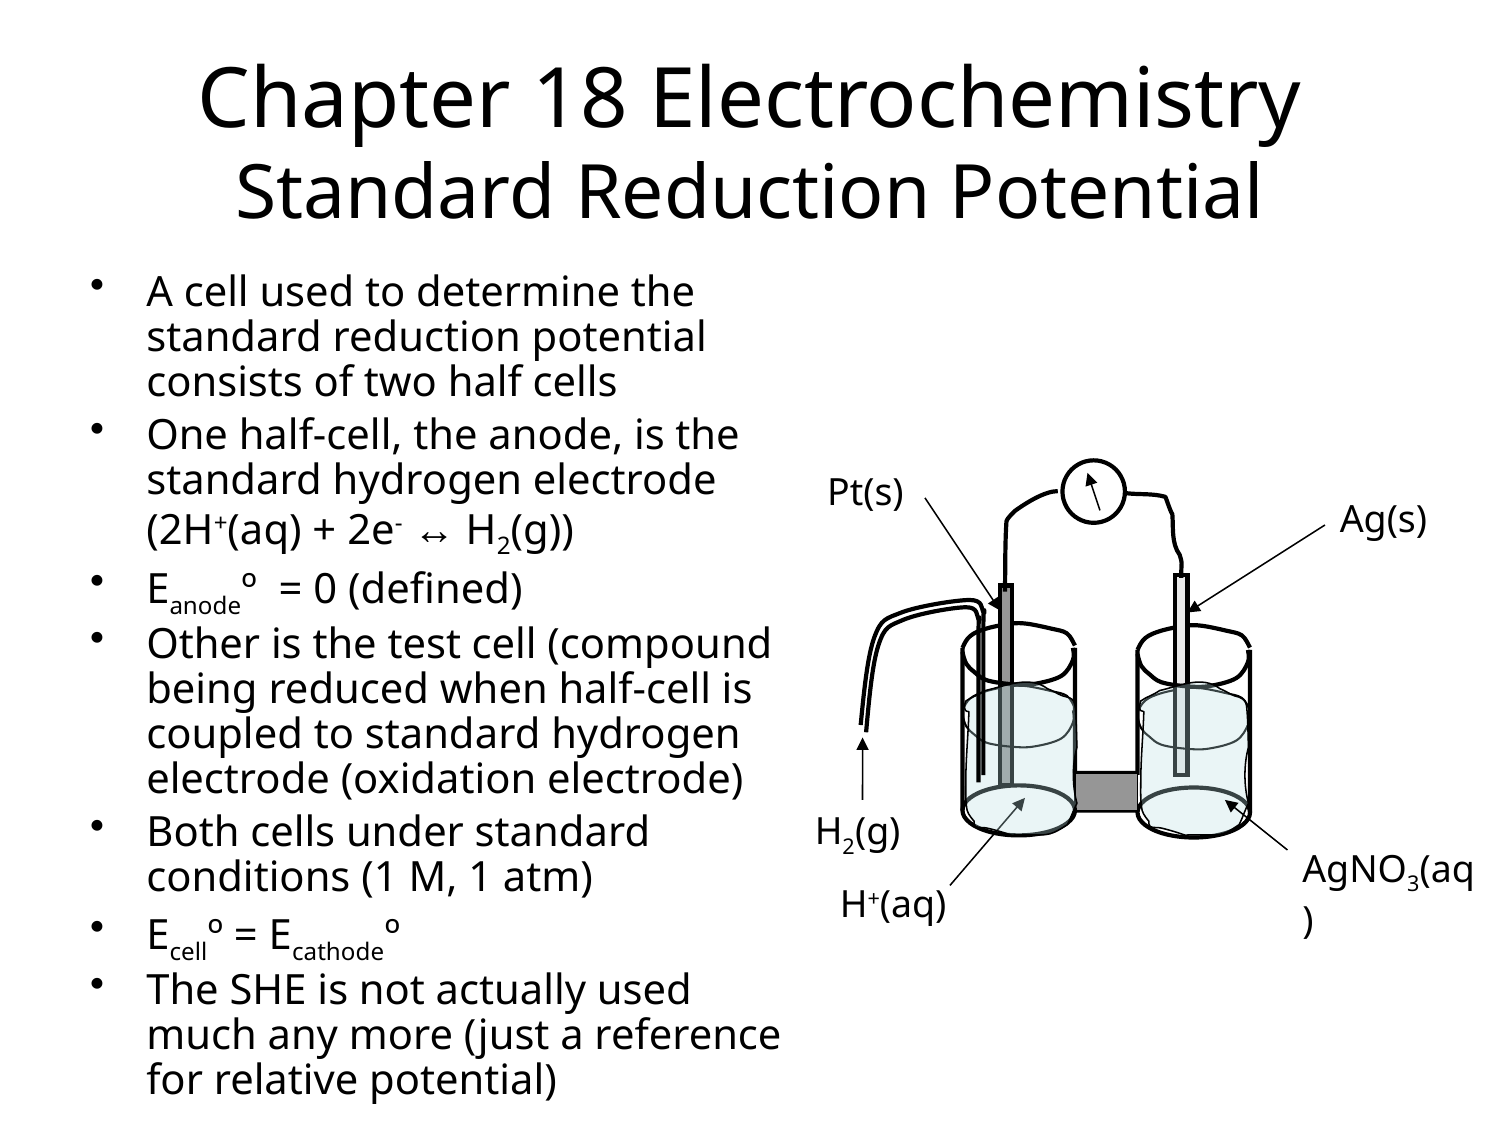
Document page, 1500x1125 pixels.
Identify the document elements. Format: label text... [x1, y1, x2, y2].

text_box Ag(s) [1324, 487, 1463, 548]
list A cell used to determine the standard reduction potential consists of two half cells One half-cell, the anode, is the standard hydrogen electrode (2H+(aq) + 2e- ↔ H2(g)) Eanodeº = 0 (defined) Other is the test cell (compound being reduced when half-cell is coupled to standard hydrogen electrode (oxidation electrode) Both cells under standard conditions (1 M, 1 atm) Ecellº = Ecathodeº The SHE is not actually used much any more (just a reference for relative potential) [75, 262, 813, 1005]
text_box [860, 600, 985, 776]
text_box [984, 647, 1074, 684]
text_box [866, 728, 979, 783]
title Chapter 18 Electrochemistry Standard Reduction Potential [75, 45, 1425, 233]
text_box [1187, 524, 1326, 613]
text_box [1224, 799, 1288, 851]
text_box [1062, 460, 1125, 523]
text_box Pt(s) [812, 460, 950, 521]
text_box [1230, 816, 1248, 832]
text_box [1188, 625, 1250, 649]
text_box H2(g) [800, 799, 925, 866]
text_box [1139, 682, 1249, 836]
text_box [965, 682, 1077, 836]
text_box [984, 625, 999, 648]
text_box [1137, 803, 1219, 838]
text_box [1137, 627, 1174, 650]
text_box [1137, 716, 1143, 730]
text_box [924, 497, 1000, 611]
text_box [978, 828, 995, 833]
text_box AgNO3(aq) [1287, 837, 1500, 949]
text_box H+(aq) [824, 872, 1038, 933]
text_box [1174, 575, 1188, 652]
text_box [1137, 650, 1249, 686]
text_box [1244, 805, 1251, 818]
text_box [962, 802, 975, 827]
text_box [999, 585, 1013, 650]
text_box [1074, 772, 1138, 811]
text_box [1085, 472, 1101, 511]
text_box [1004, 491, 1058, 592]
text_box [1013, 623, 1075, 647]
text_box [1126, 493, 1182, 578]
text_box [856, 737, 869, 800]
